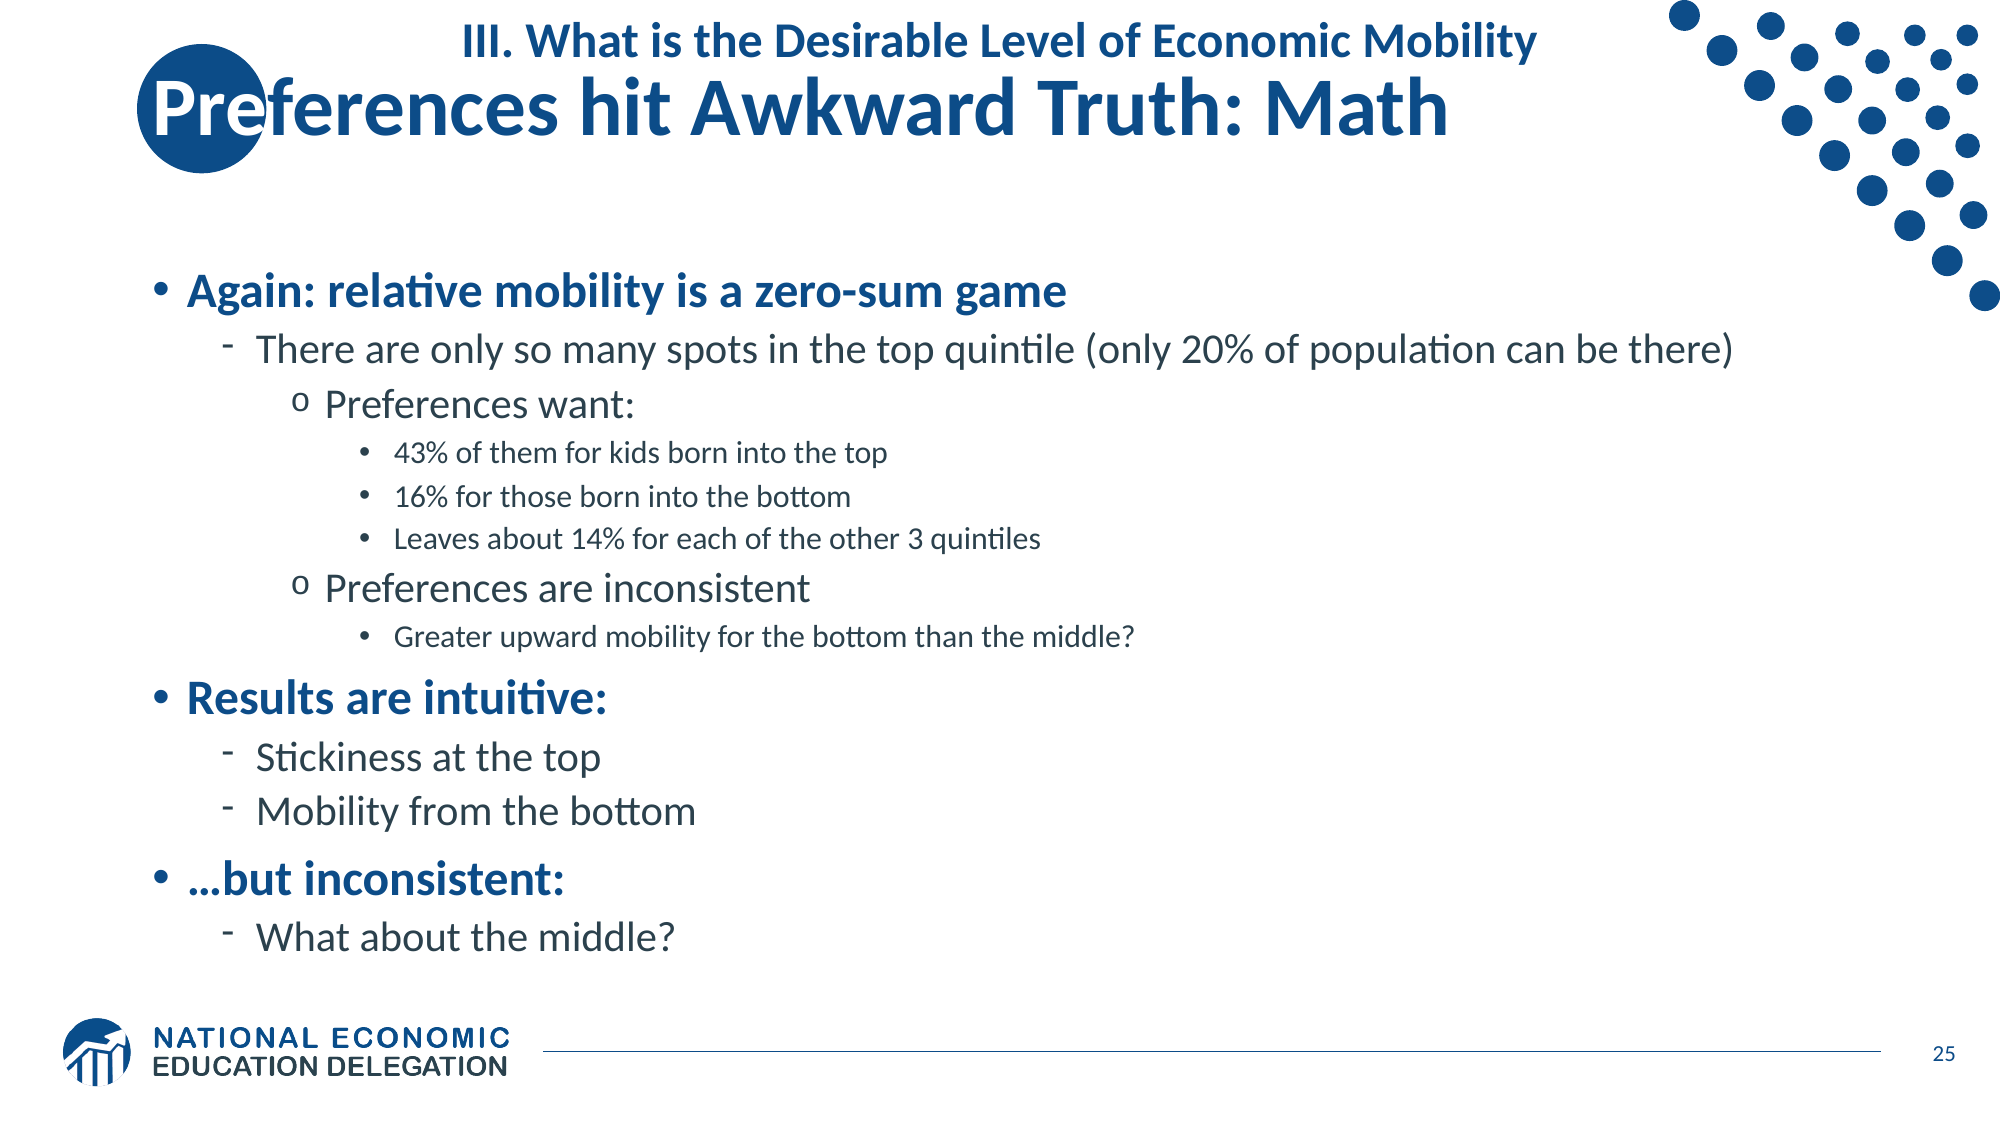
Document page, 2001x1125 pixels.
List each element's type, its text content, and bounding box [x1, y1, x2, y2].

text_box III. What is the Desirable Level of Economic Mobility [446, 0, 1554, 76]
slide_number 25 [1521, 1022, 1972, 1082]
picture [55, 1013, 520, 1091]
title Preferences hit Awkward Truth: Math [137, 0, 1863, 218]
list Again: relative mobility is a zero-sum game There are only so many spots in the top quintile (only 20% of population can be there) Preferences want: 43% of them for kids born into the top 16% for those born into the bottom Leaves about 14% for each of the other 3 quintiles Preferences are inconsistent Greater upward mobility for the bottom than the middle? Results are intuitive: Stickiness at the top Mobility from the bottom …but inconsistent: What about the middle? [137, 257, 1863, 972]
